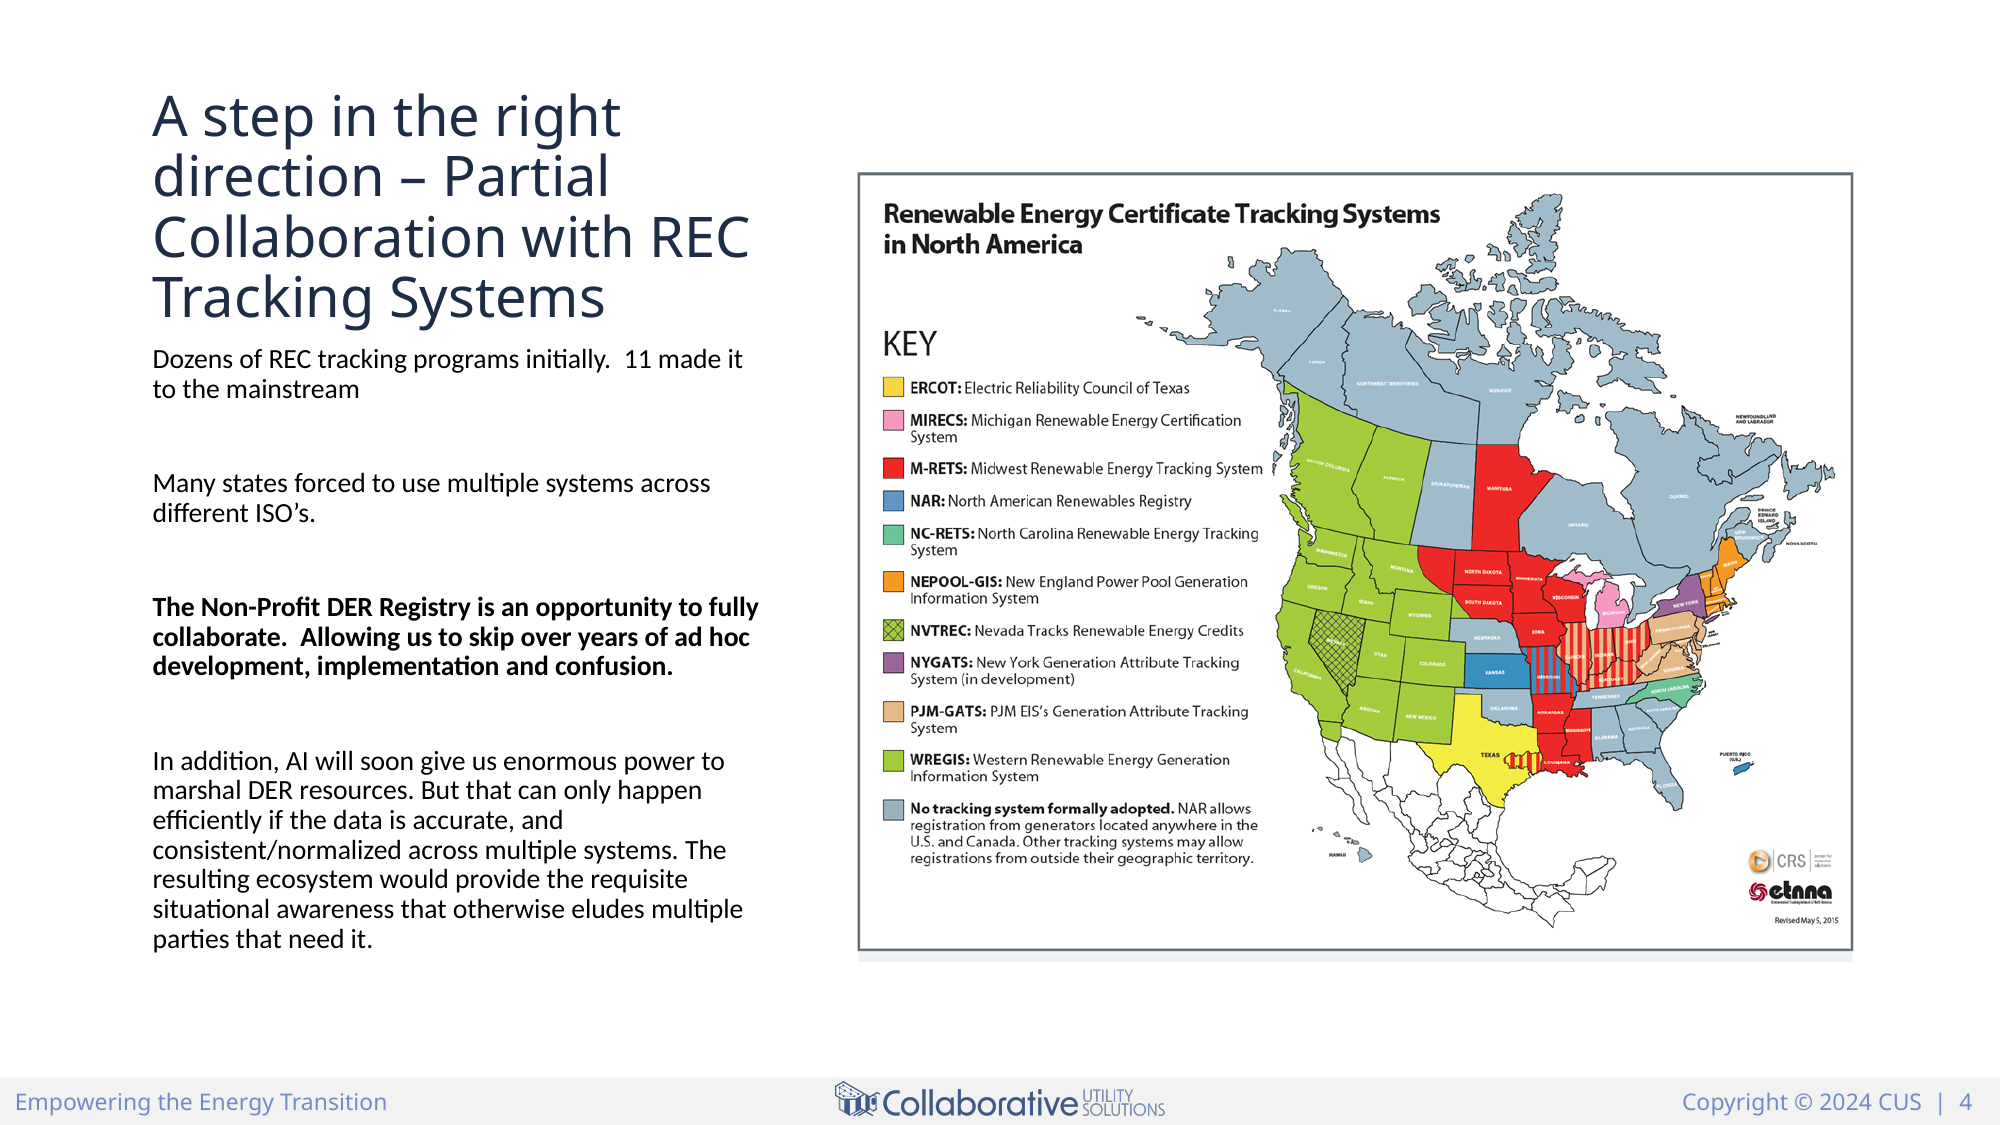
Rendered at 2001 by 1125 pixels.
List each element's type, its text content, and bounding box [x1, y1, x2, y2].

title A step in the right direction – Partial Collaboration with REC Tracking Systems [137, 75, 783, 337]
picture [835, 1081, 1165, 1122]
list Dozens of REC tracking programs initially. 11 made it to the mainstream Many states forced to use multiple systems across different ISO’s. The Non-Profit DER Registry is an opportunity to fully collaborate. Allowing us to skip over years of ad hoc development, implementation and confusion. In addition, AI will soon give us enormous power to marshal DER resources. But that can only happen efficiently if the data is accurate, and consistent/normalized across multiple systems. The resulting ecosystem would provide the requisite situational awareness that otherwise eludes multiple parties that need it. [137, 337, 783, 963]
picture [850, 161, 1863, 962]
